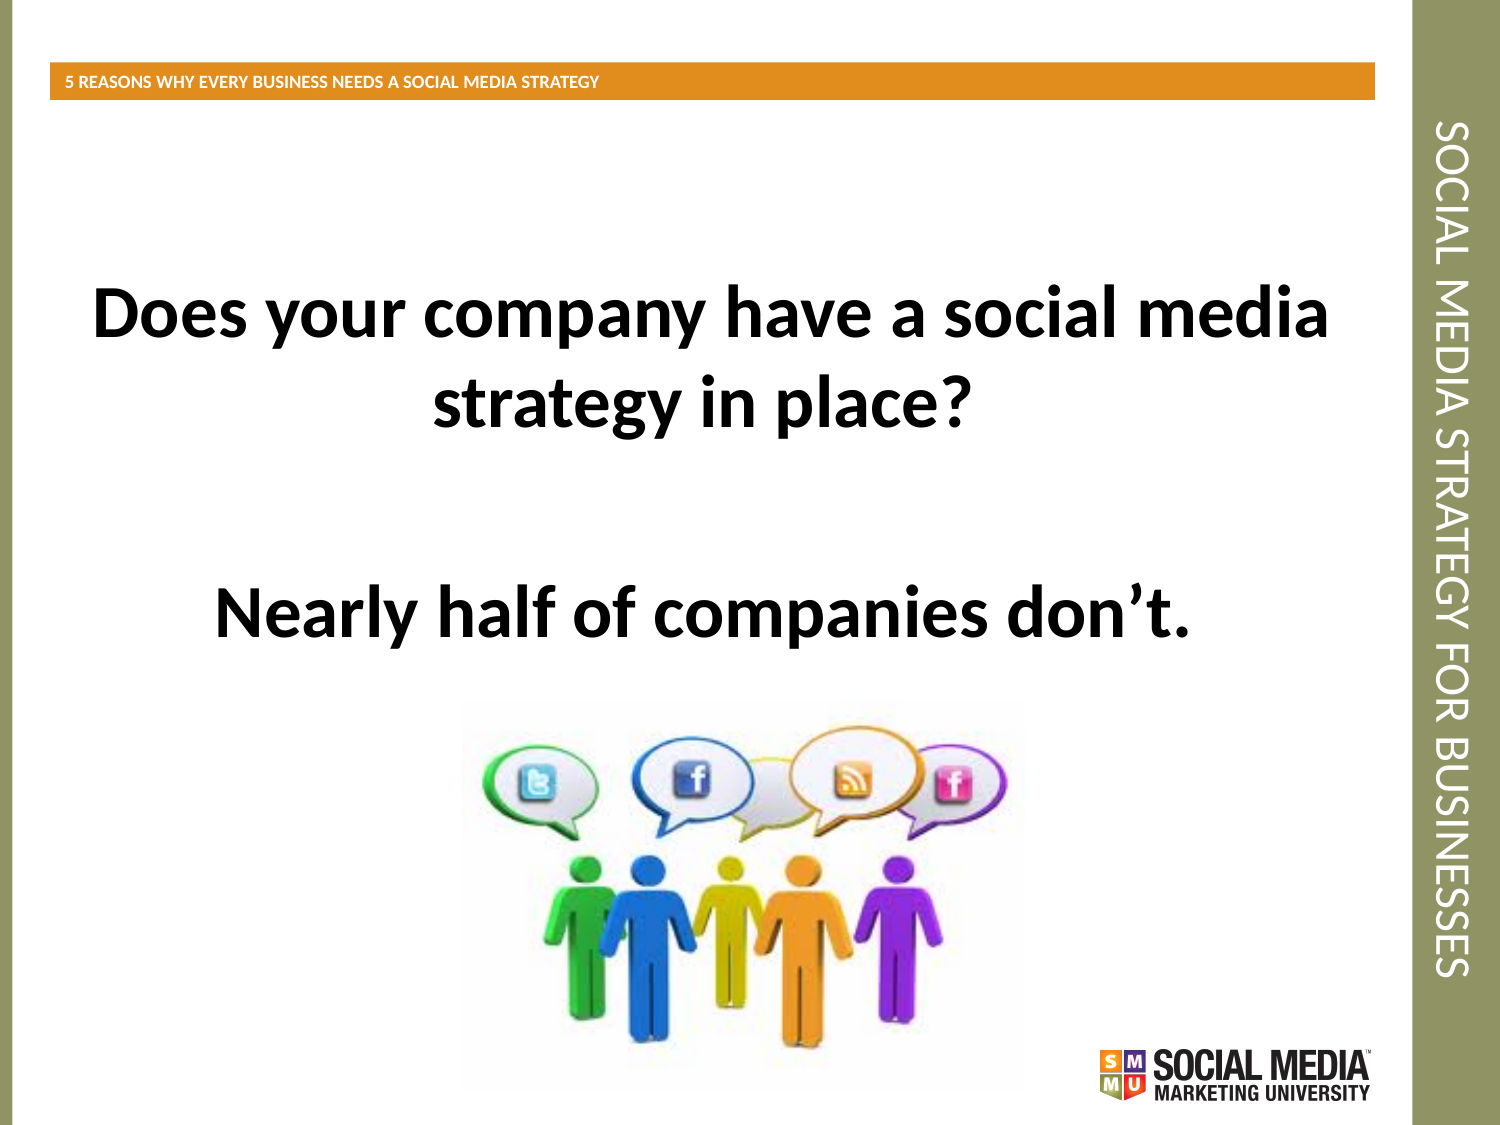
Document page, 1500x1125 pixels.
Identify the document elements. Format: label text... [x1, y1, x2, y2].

title SOCIAL MEDIA STRATEGY FOR BUSINESSES [1412, 75, 1500, 1025]
list Does your company have a social media strategy in place? Nearly half of companies don’t. [50, 149, 1375, 1025]
list 5 REASONS WHY EVERY BUSINESS NEEDS A SOCIAL MEDIA STRATEGY [50, 62, 1375, 100]
picture [462, 699, 1026, 1090]
picture [1100, 1049, 1371, 1101]
